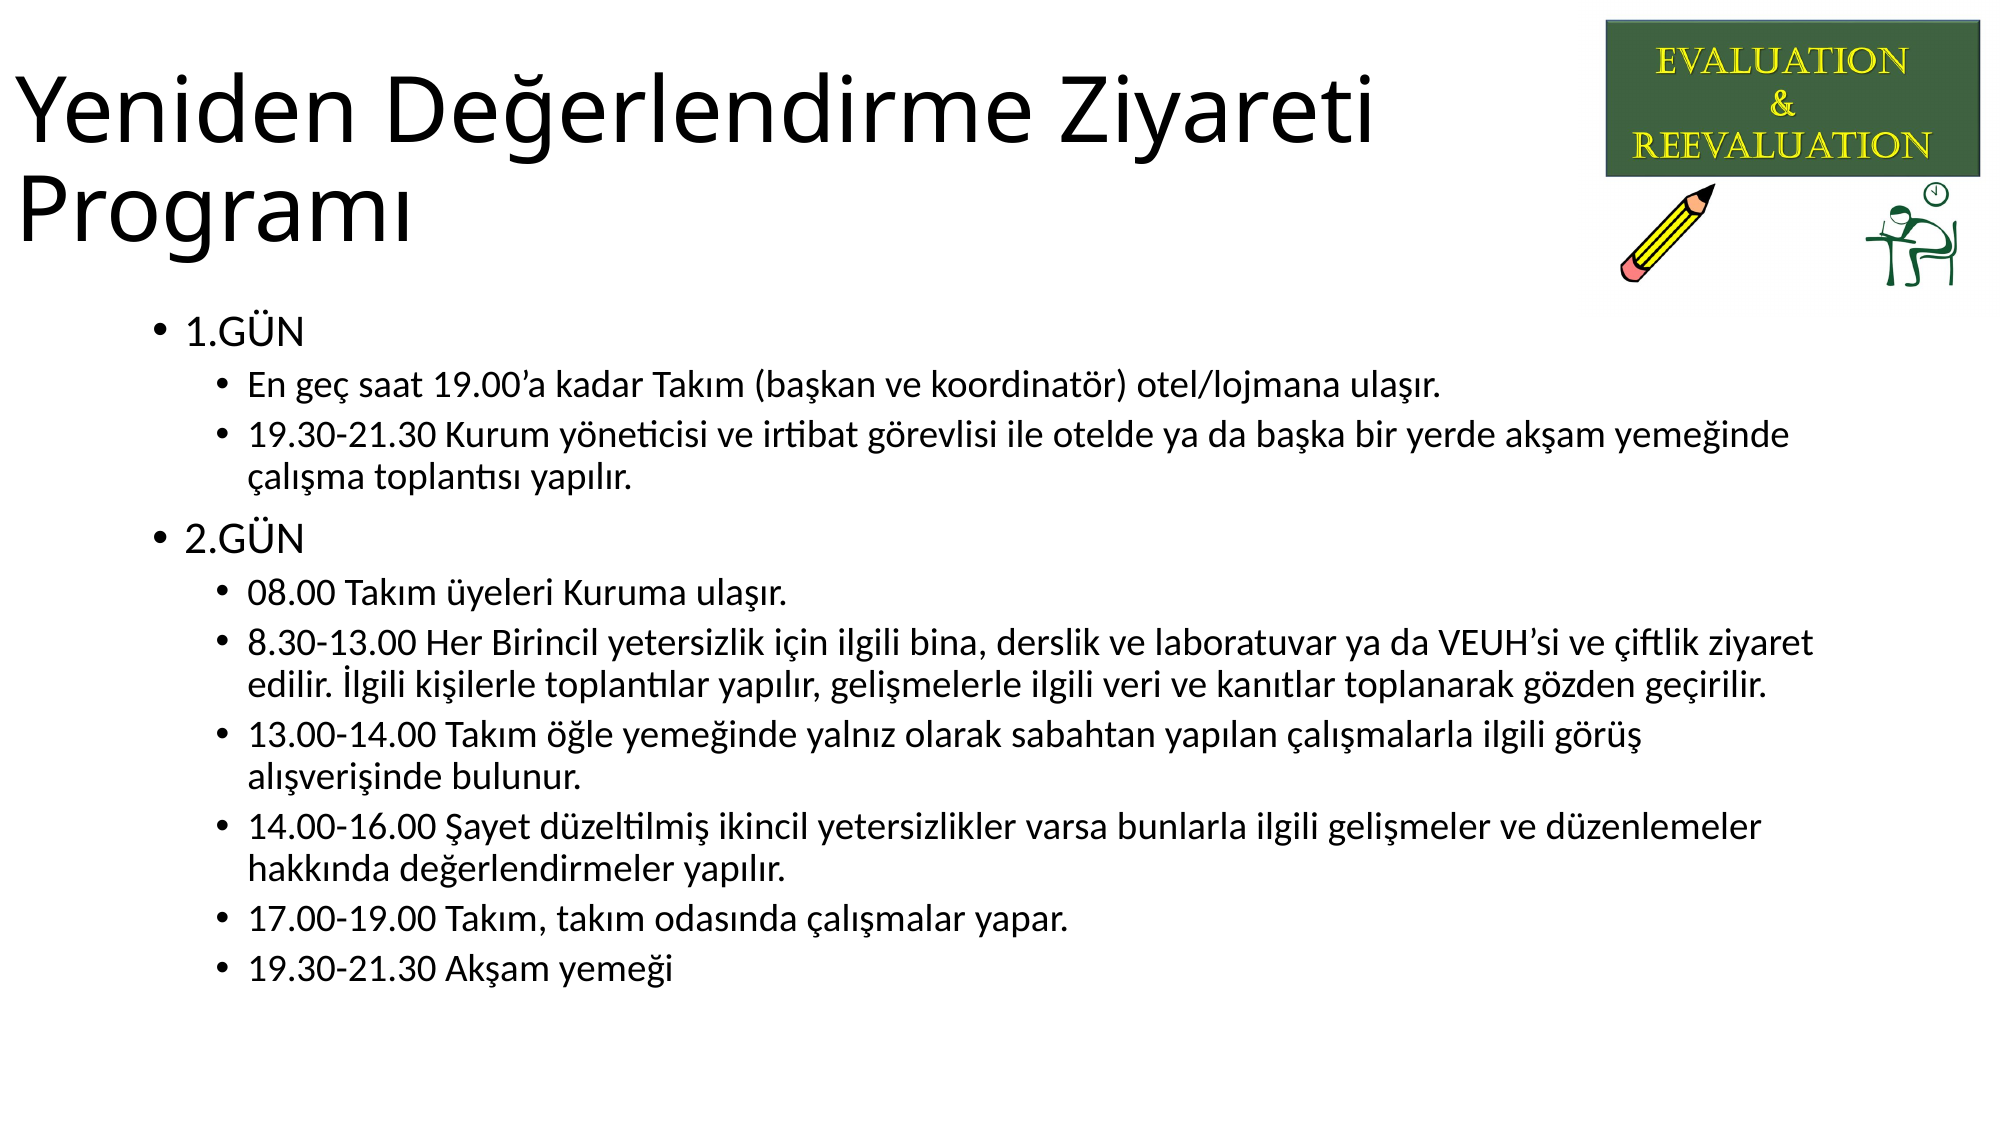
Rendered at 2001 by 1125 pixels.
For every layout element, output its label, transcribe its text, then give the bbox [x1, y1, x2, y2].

title Yeniden Değerlendirme Ziyareti Programı [0, 53, 1577, 272]
picture [1577, 0, 2000, 317]
list 1.GÜN En geç saat 19.00’a kadar Takım (başkan ve koordinatör) otel/lojmana ulaşır. 19.30-21.30 Kurum yöneticisi ve irtibat görevlisi ile otelde ya da başka bir yerde akşam yemeğinde çalışma toplantısı yapılır. 2.GÜN 08.00 Takım üyeleri Kuruma ulaşır. 8.30-13.00 Her Birincil yetersizlik için ilgili bina, derslik ve laboratuvar ya da VEUH’si ve çiftlik ziyaret edilir. İlgili kişilerle toplantılar yapılır, gelişmelerle ilgili veri ve kanıtlar toplanarak gözden geçirilir. 13.00-14.00 Takım öğle yemeğinde yalnız olarak sabahtan yapılan çalışmalarla ilgili görüş alışverişinde bulunur. 14.00-16.00 Şayet düzeltilmiş ikincil yetersizlikler varsa bunlarla ilgili gelişmeler ve düzenlemeler hakkında değerlendirmeler yapılır. 17.00-19.00 Takım, takım odasında çalışmalar yapar. 19.30-21.30 Akşam yemeği [137, 299, 1863, 1014]
